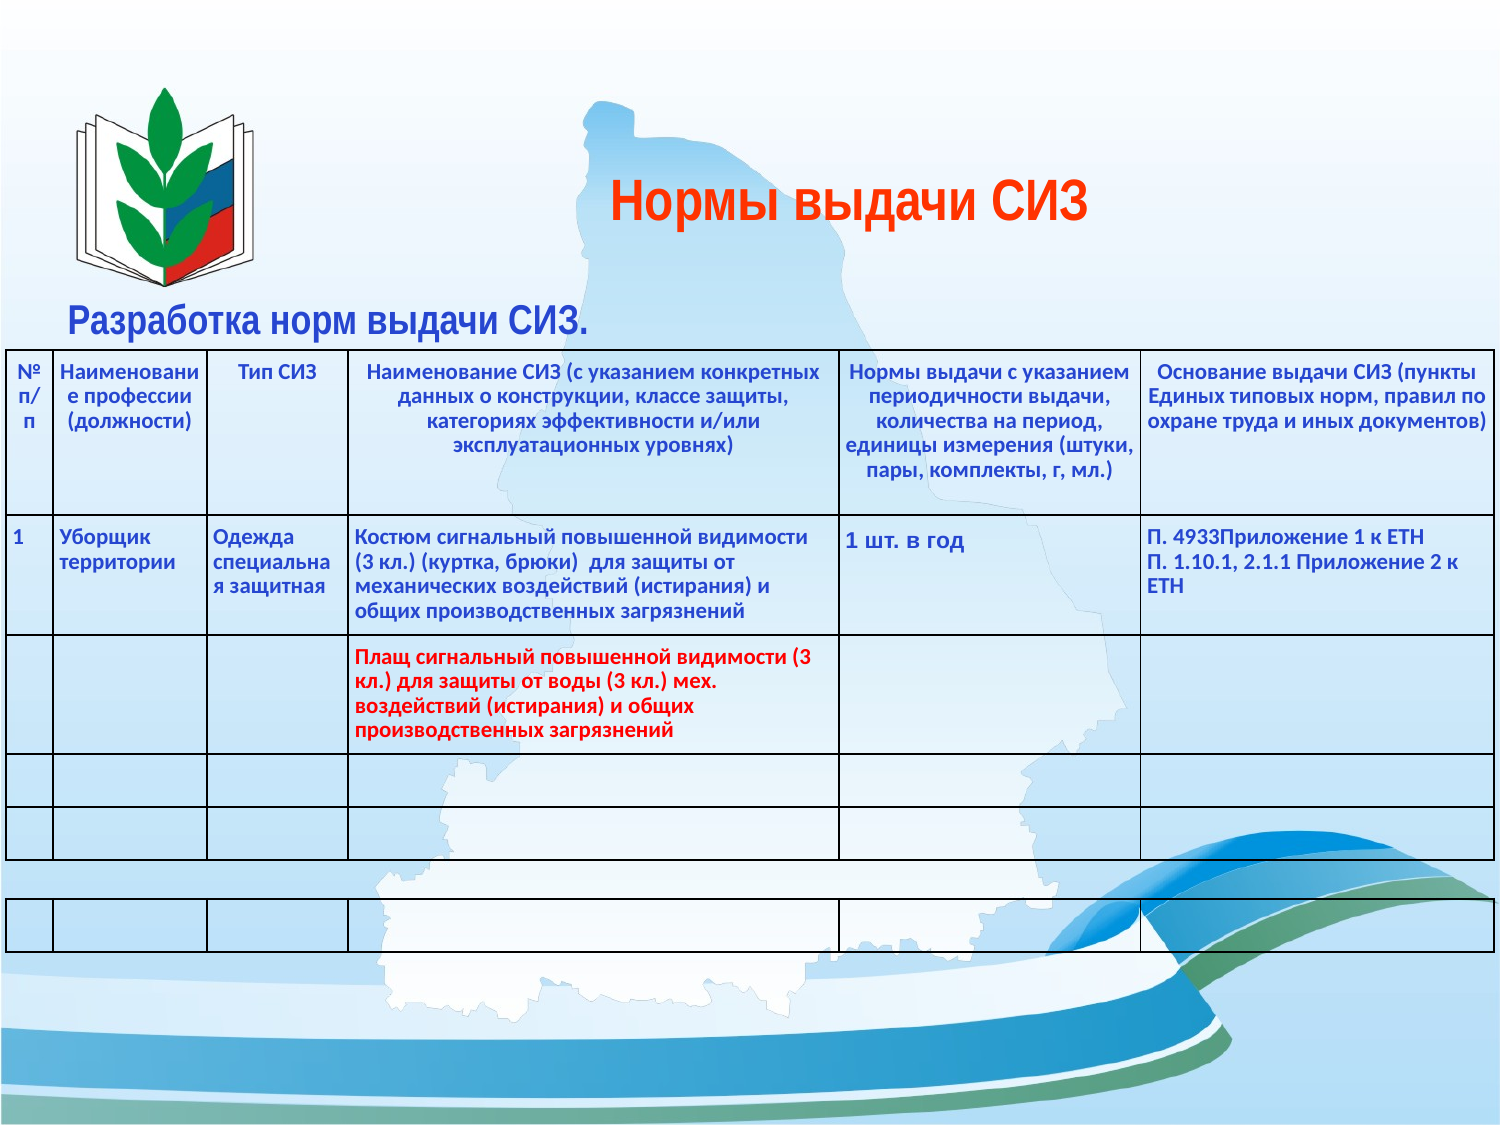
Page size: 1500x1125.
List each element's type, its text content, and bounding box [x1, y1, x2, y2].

table_header [7, 900, 52, 951]
table_header [1141, 900, 1493, 951]
picture [0, 0, 1500, 1125]
table_cell [208, 755, 347, 806]
table_cell [840, 808, 1140, 859]
table_header Тип СИЗ [208, 351, 347, 514]
table_cell 1 шт. в год [840, 516, 1140, 634]
table_cell [1141, 808, 1493, 859]
table_cell [7, 808, 52, 859]
table_cell Плащ сигнальный повышенной видимости (3 кл.) для защиты от воды (3 кл.) мех. воздействий (истирания) и общих производственных загрязнений [349, 636, 838, 753]
table_cell Уборщик территории [54, 516, 206, 634]
table_header [349, 900, 838, 951]
table_cell [54, 636, 206, 753]
table_cell 1 [7, 516, 52, 634]
table_header Нормы выдачи с указанием периодичности выдачи, количества на период, единицы измерения (штуки, пары, комплекты, г, мл.) [840, 351, 1140, 514]
table_cell [1141, 755, 1493, 806]
table_header Наименование СИЗ (с указанием конкретных данных о конструкции, классе защиты, категориях эффективности и/или эксплуатационных уровнях) [349, 351, 838, 514]
table_header [208, 900, 347, 951]
table_cell [208, 636, 347, 753]
table_cell [7, 755, 52, 806]
table_cell [54, 755, 206, 806]
table_header [840, 900, 1140, 951]
table_header Основание выдачи СИЗ (пункты Единых типовых норм, правил по охране труда и иных документов) [1141, 351, 1493, 514]
table_cell [349, 755, 838, 806]
table_header Наименование профессии (должности) [54, 351, 206, 514]
table_header [54, 900, 206, 951]
table_cell [349, 808, 838, 859]
table_cell [1141, 636, 1493, 753]
table_cell [840, 755, 1140, 806]
title Нормы выдачи СИЗ [253, 103, 1447, 291]
text_box Разработка норм выдачи СИЗ. [53, 290, 987, 349]
table_cell [7, 636, 52, 753]
table_header № п/п [7, 351, 52, 514]
table_cell Одежда специальная защитная [208, 516, 347, 634]
table_cell Костюм сигнальный повышенной видимости (3 кл.) (куртка, брюки) для защиты от механических воздействий (истирания) и общих производственных загрязнений [349, 516, 838, 634]
table_cell [840, 636, 1140, 753]
table_cell П. 4933Приложение 1 к ЕТН П. 1.10.1, 2.1.1 Приложение 2 к ЕТН [1141, 516, 1493, 634]
table_cell [54, 808, 206, 859]
table_cell [208, 808, 347, 859]
